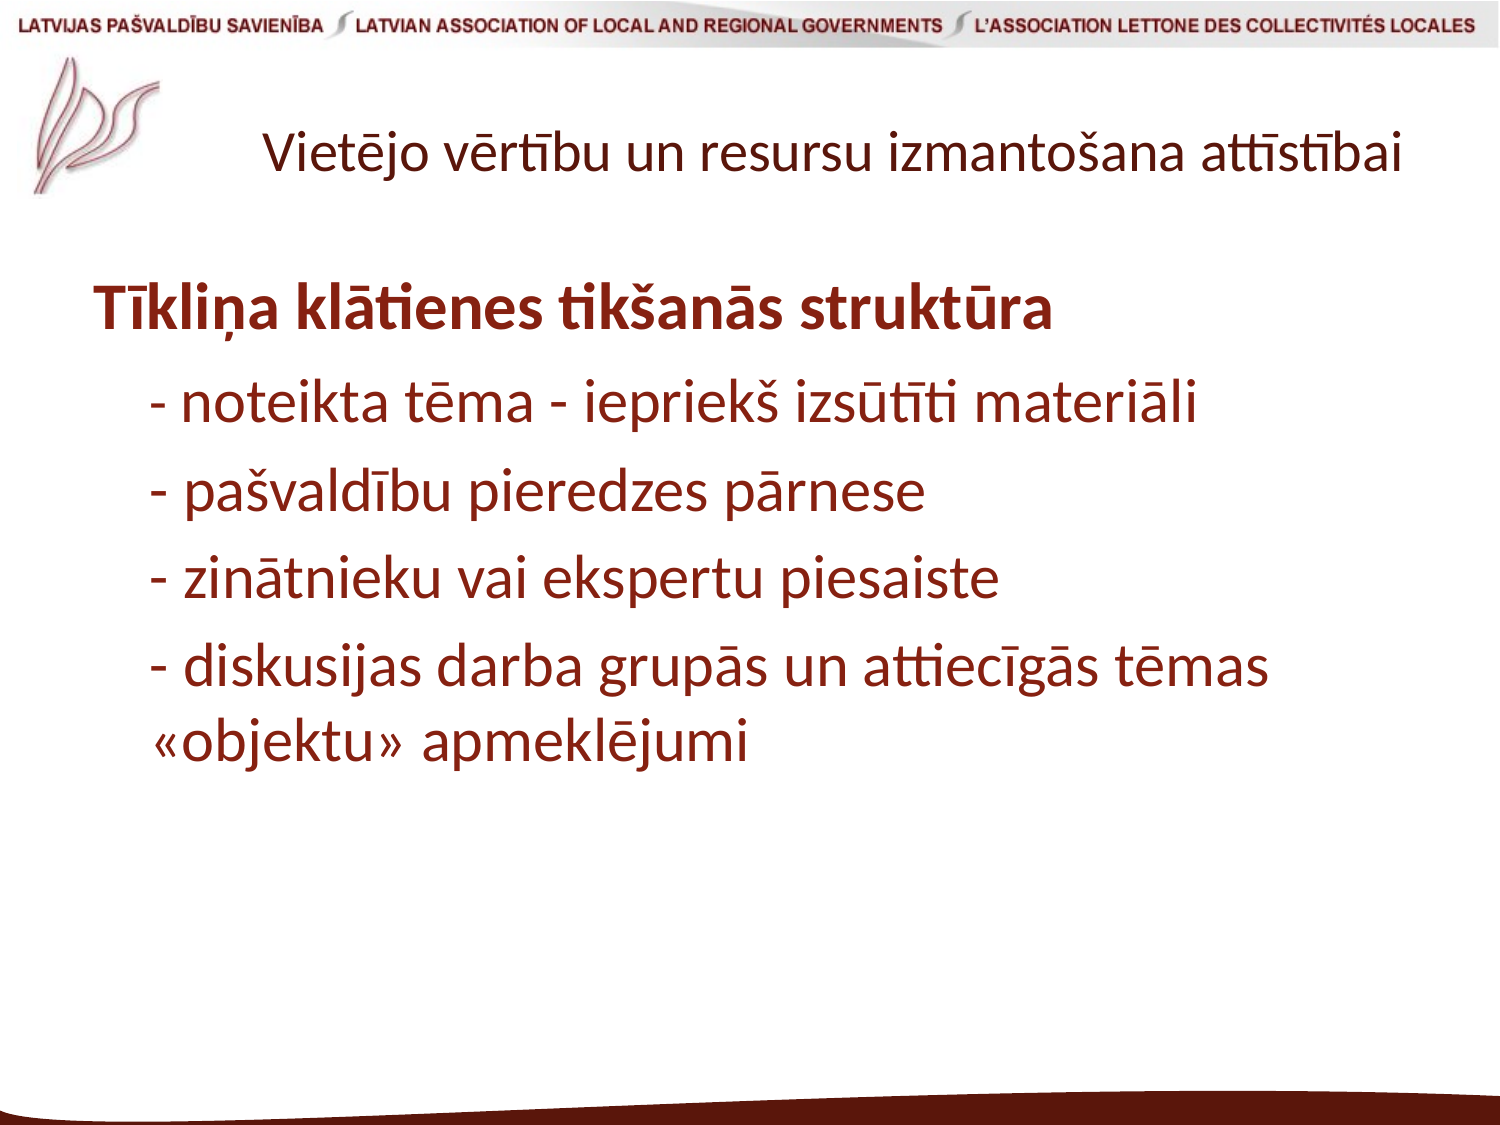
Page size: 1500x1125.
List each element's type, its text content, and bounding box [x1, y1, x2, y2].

list Tīkliņa klātienes tikšanās struktūra - noteikta tēma - iepriekš izsūtīti materiāli - pašvaldību pieredzes pārnese - zinātnieku vai ekspertu piesaiste - diskusijas darba grupās un attiecīgās tēmas «objektu» apmeklējumi [78, 255, 1429, 1012]
picture [0, 1, 1500, 199]
title Vietējo vērtību un resursu izmantošana attīstībai [171, 54, 1496, 243]
